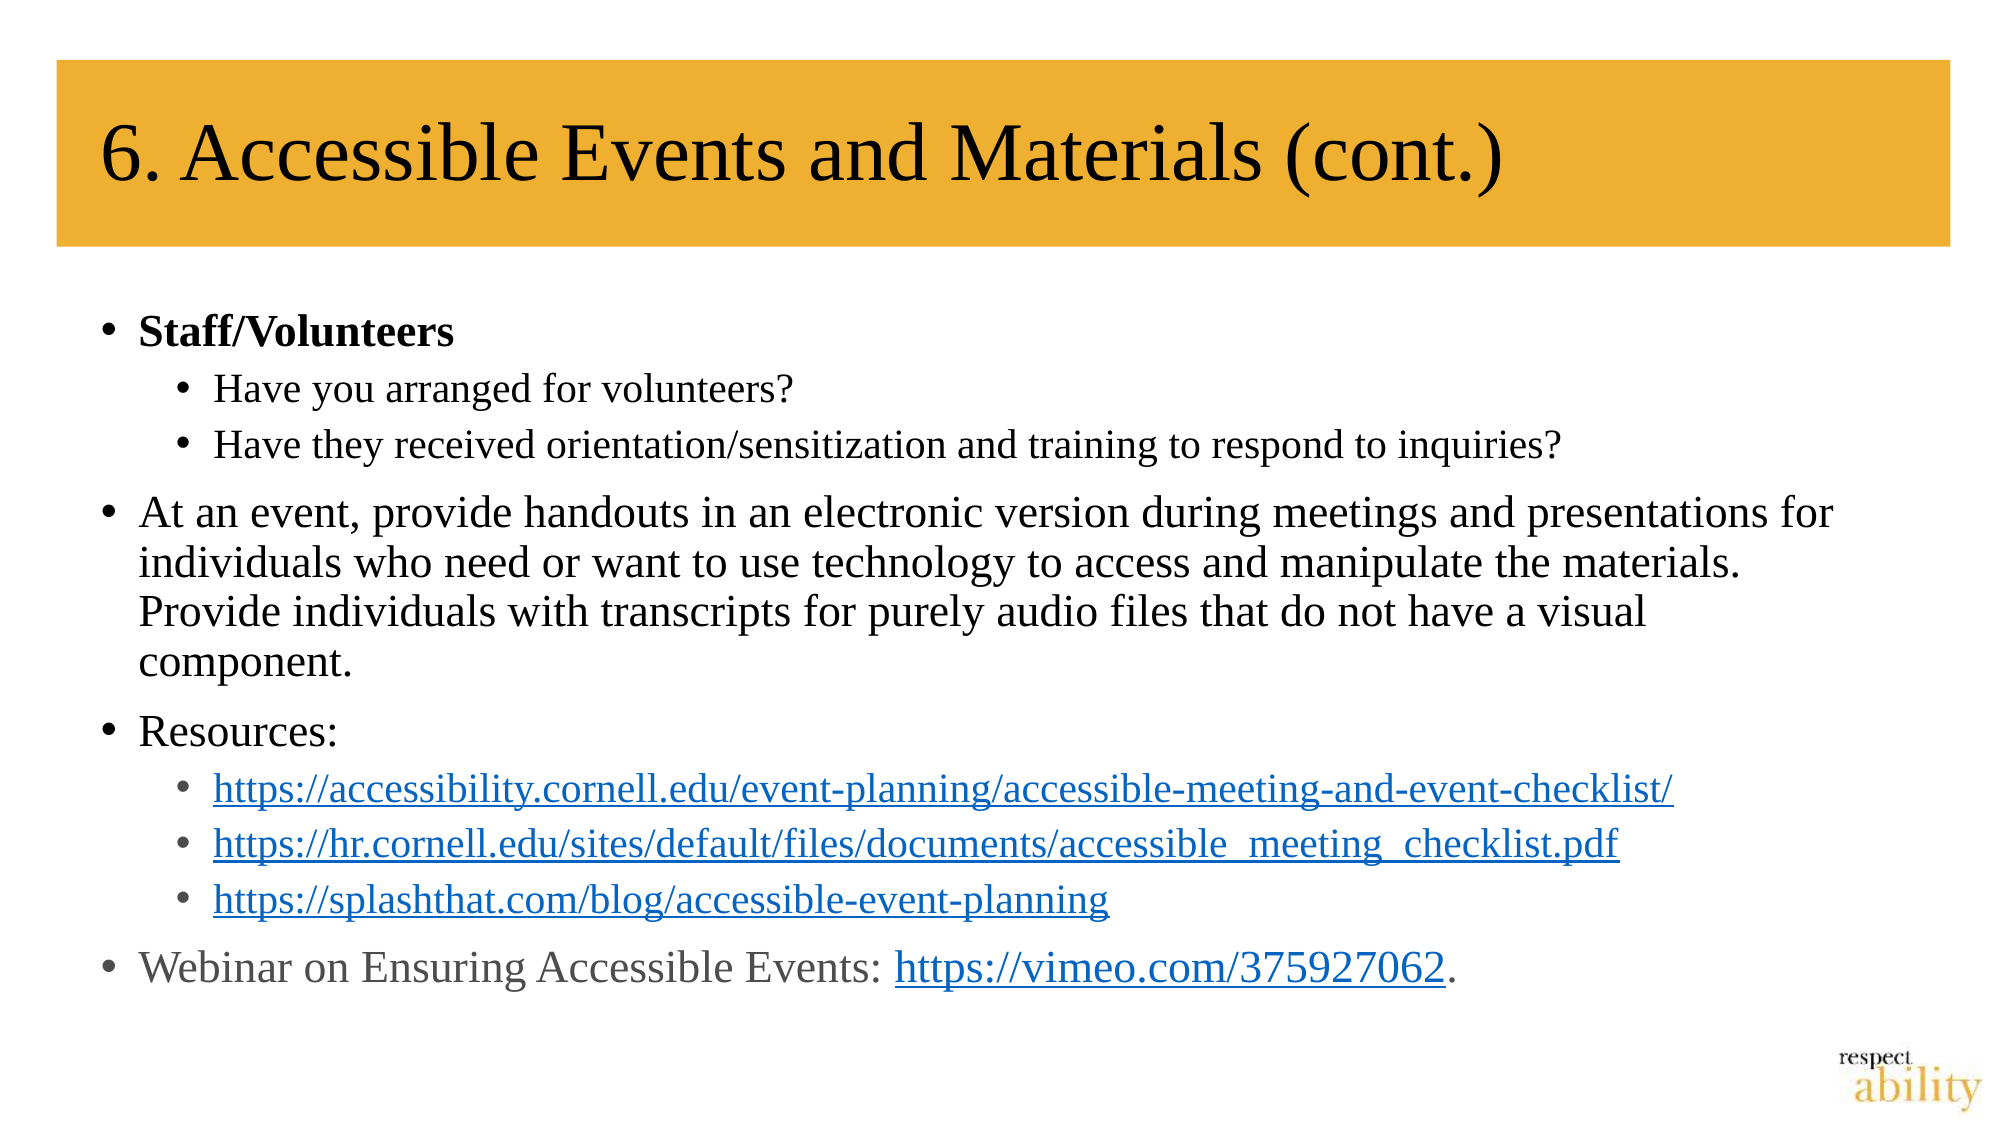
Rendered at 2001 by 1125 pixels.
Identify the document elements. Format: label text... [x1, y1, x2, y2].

list Staff/Volunteers Have you arranged for volunteers? Have they received orientation/sensitization and training to respond to inquiries? At an event, provide handouts in an electronic version during meetings and presentations for individuals who need or want to use technology to access and manipulate the materials. Provide individuals with transcripts for purely audio files that do not have a visual component. Resources: https://accessibility.cornell.edu/event-planning/accessible-meeting-and-event-checklist/ https://hr.cornell.edu/sites/default/files/documents/accessible_meeting_checklist.pdf https://splashthat.com/blog/accessible-event-planning Webinar on Ensuring Accessible Events: https://vimeo.com/375927062. [85, 299, 1863, 1014]
title 6. Accessible Events and Materials (cont.) [85, 59, 1811, 247]
picture [1839, 1042, 1982, 1120]
